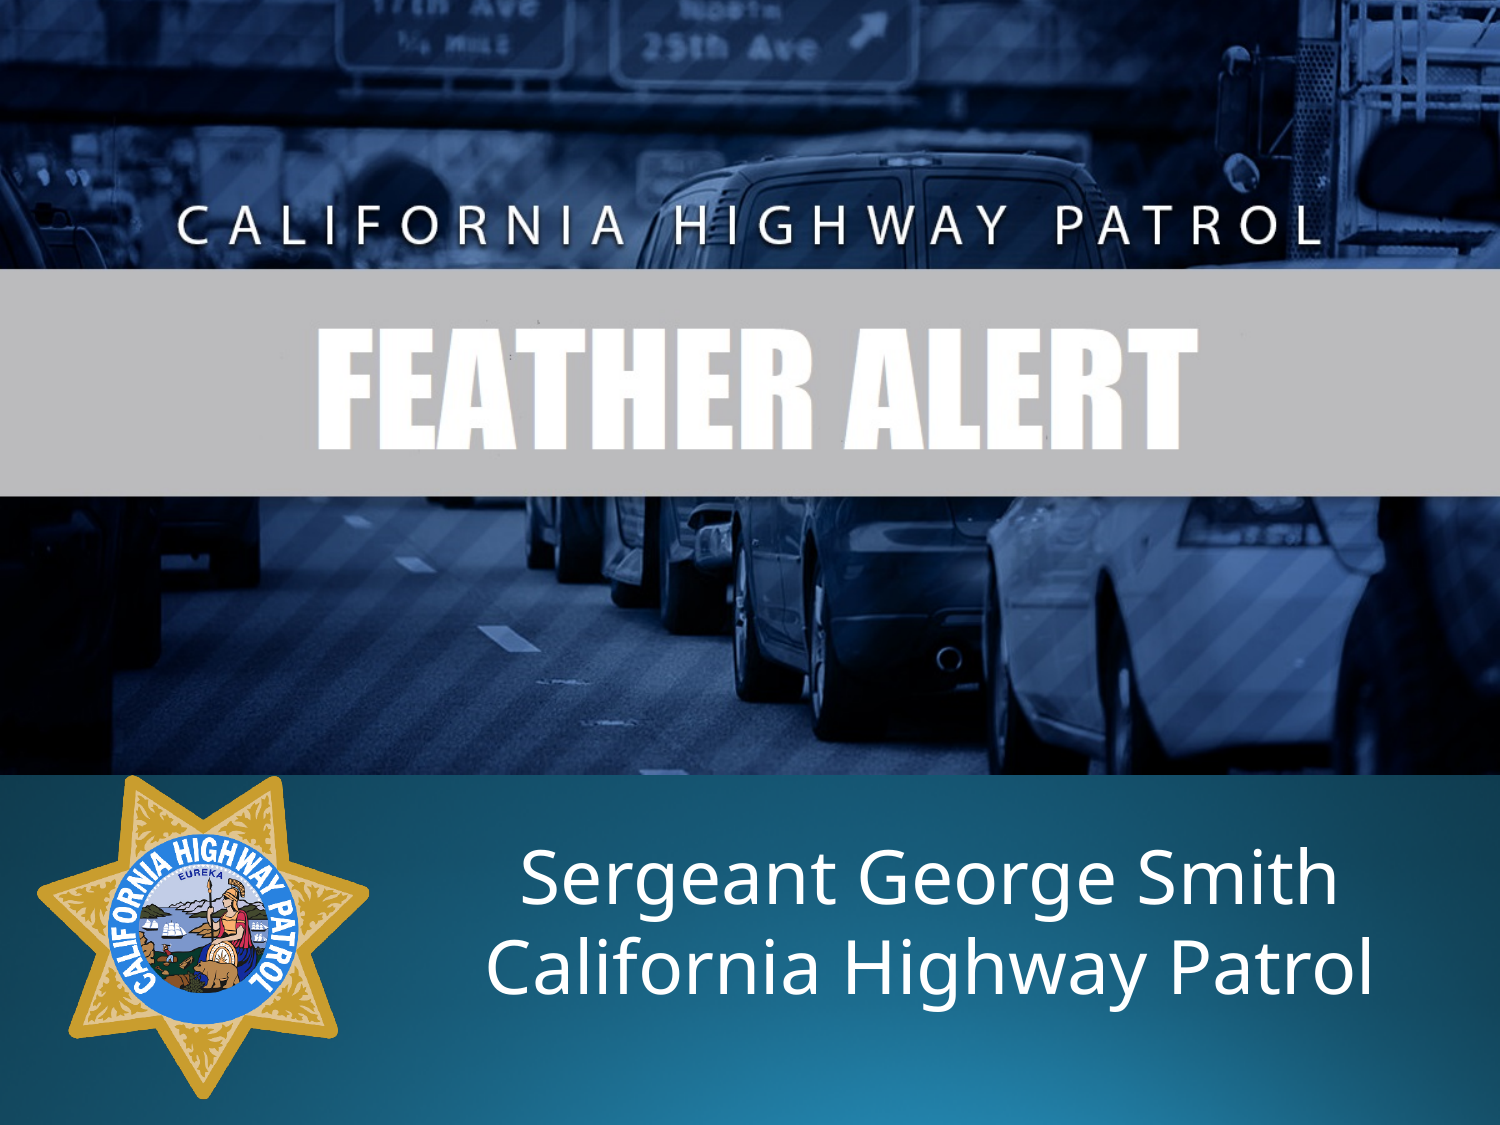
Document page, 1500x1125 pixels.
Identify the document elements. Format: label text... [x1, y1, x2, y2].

picture [0, 0, 1500, 1125]
text_box Sergeant George Smith California Highway Patrol [370, 822, 1500, 1052]
